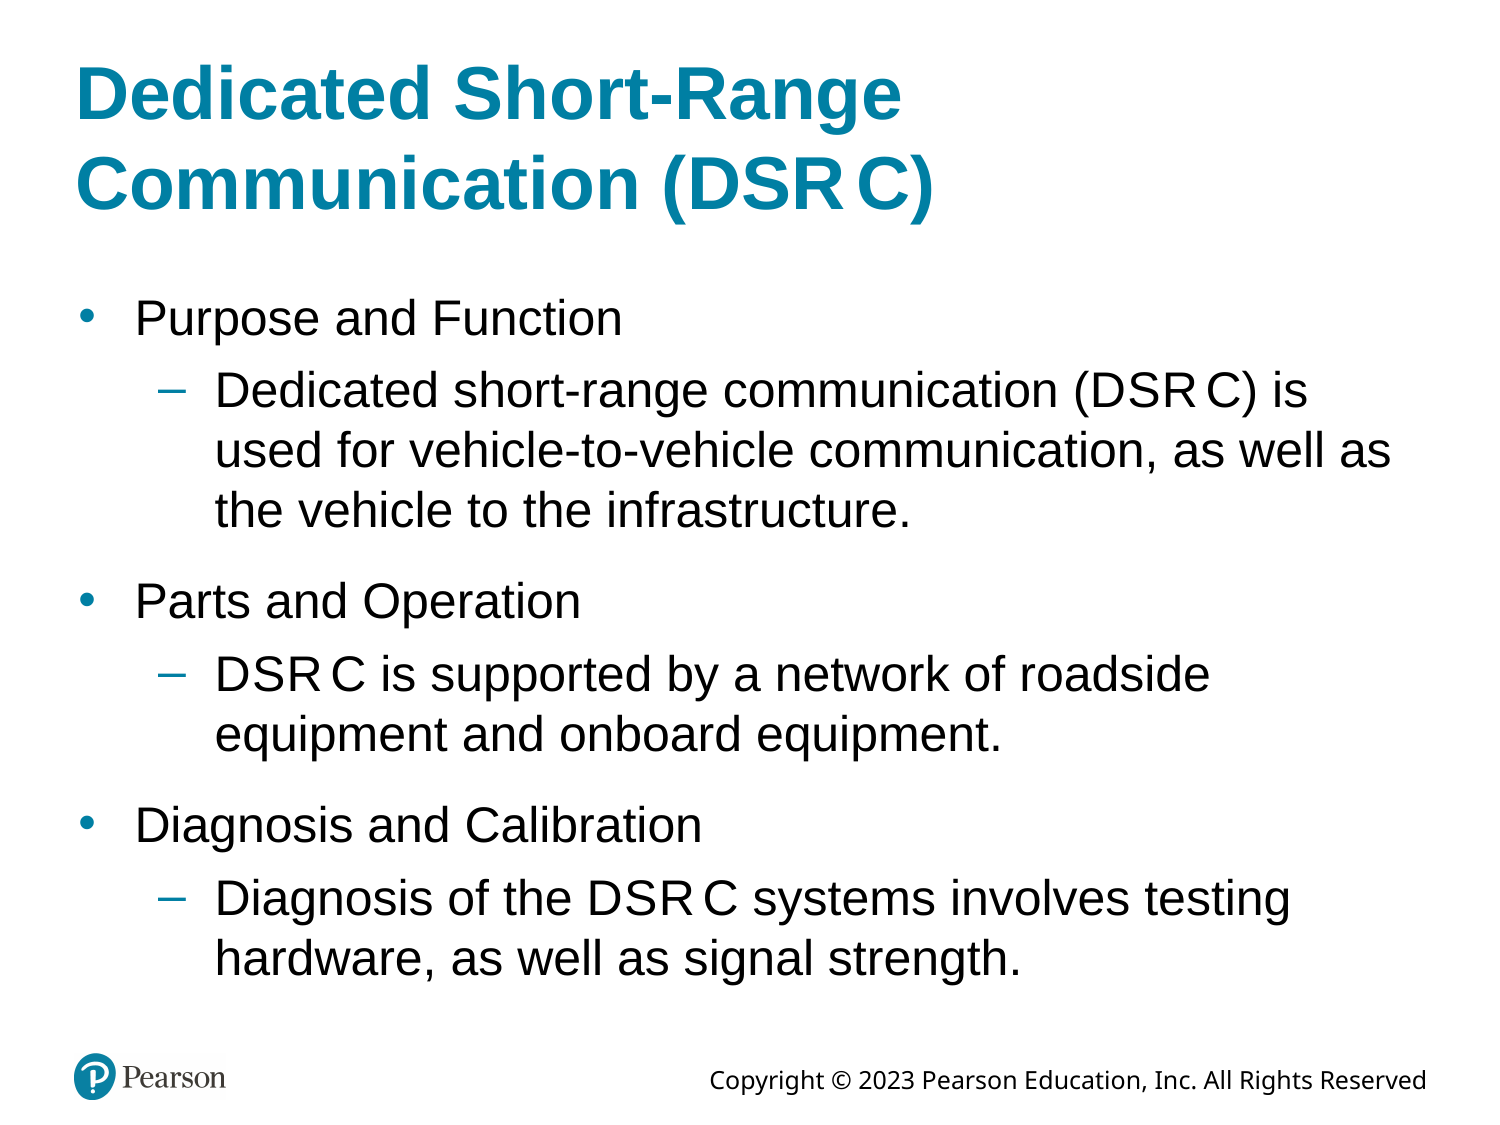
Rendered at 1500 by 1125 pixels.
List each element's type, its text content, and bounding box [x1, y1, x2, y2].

picture [100, 1053, 226, 1100]
picture [74, 1086, 85, 1100]
title Dedicated Short-Range Communication (D S R C) [75, 37, 1425, 232]
list Purpose and Function Dedicated short-range communication (D S R C) is used for vehicle-to-vehicle communication, as well as the vehicle to the infrastructure. Parts and Operation D S R C is supported by a network of roadside equipment and onboard equipment. Diagnosis and Calibration Diagnosis of the D S R C systems involves testing hardware, as well as signal strength. [78, 281, 1429, 988]
picture [74, 1053, 90, 1069]
picture [82, 1062, 108, 1087]
